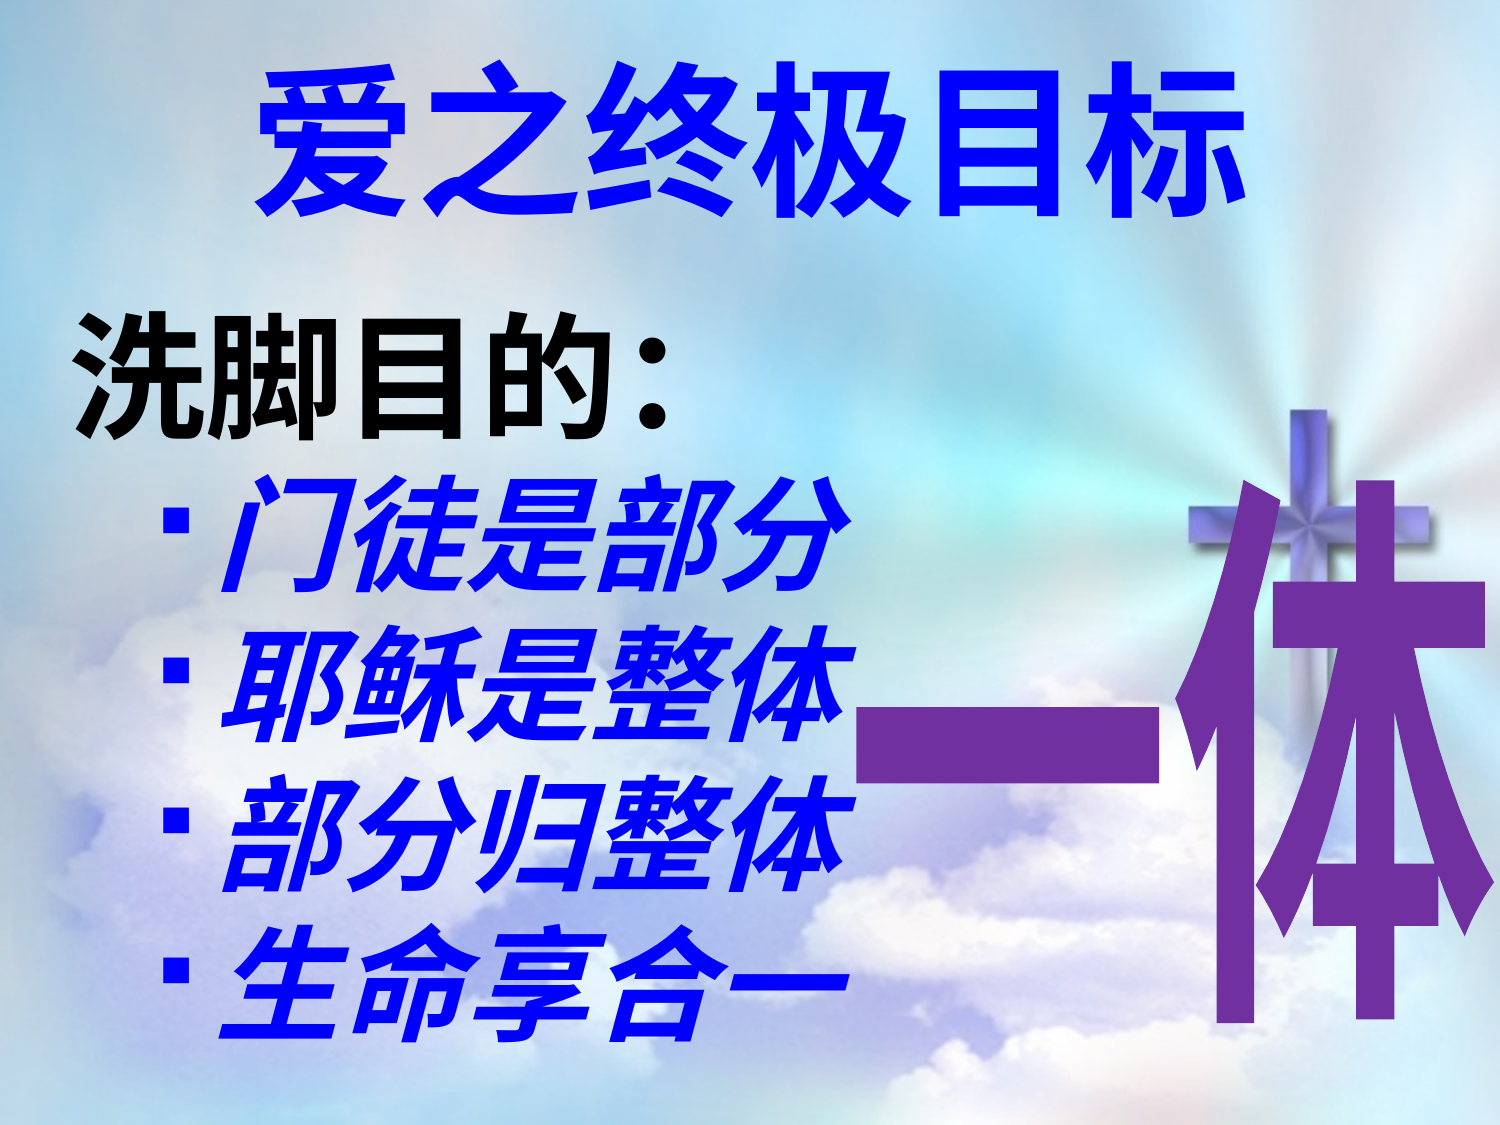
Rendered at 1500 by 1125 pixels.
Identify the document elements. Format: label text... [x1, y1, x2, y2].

title 爱之终极目标 [123, 42, 1376, 231]
list 洗脚目的： 门徒是部分 耶稣是整体 部分归整体 生命享合一 [53, 267, 1447, 1083]
picture [0, 0, 1500, 1125]
